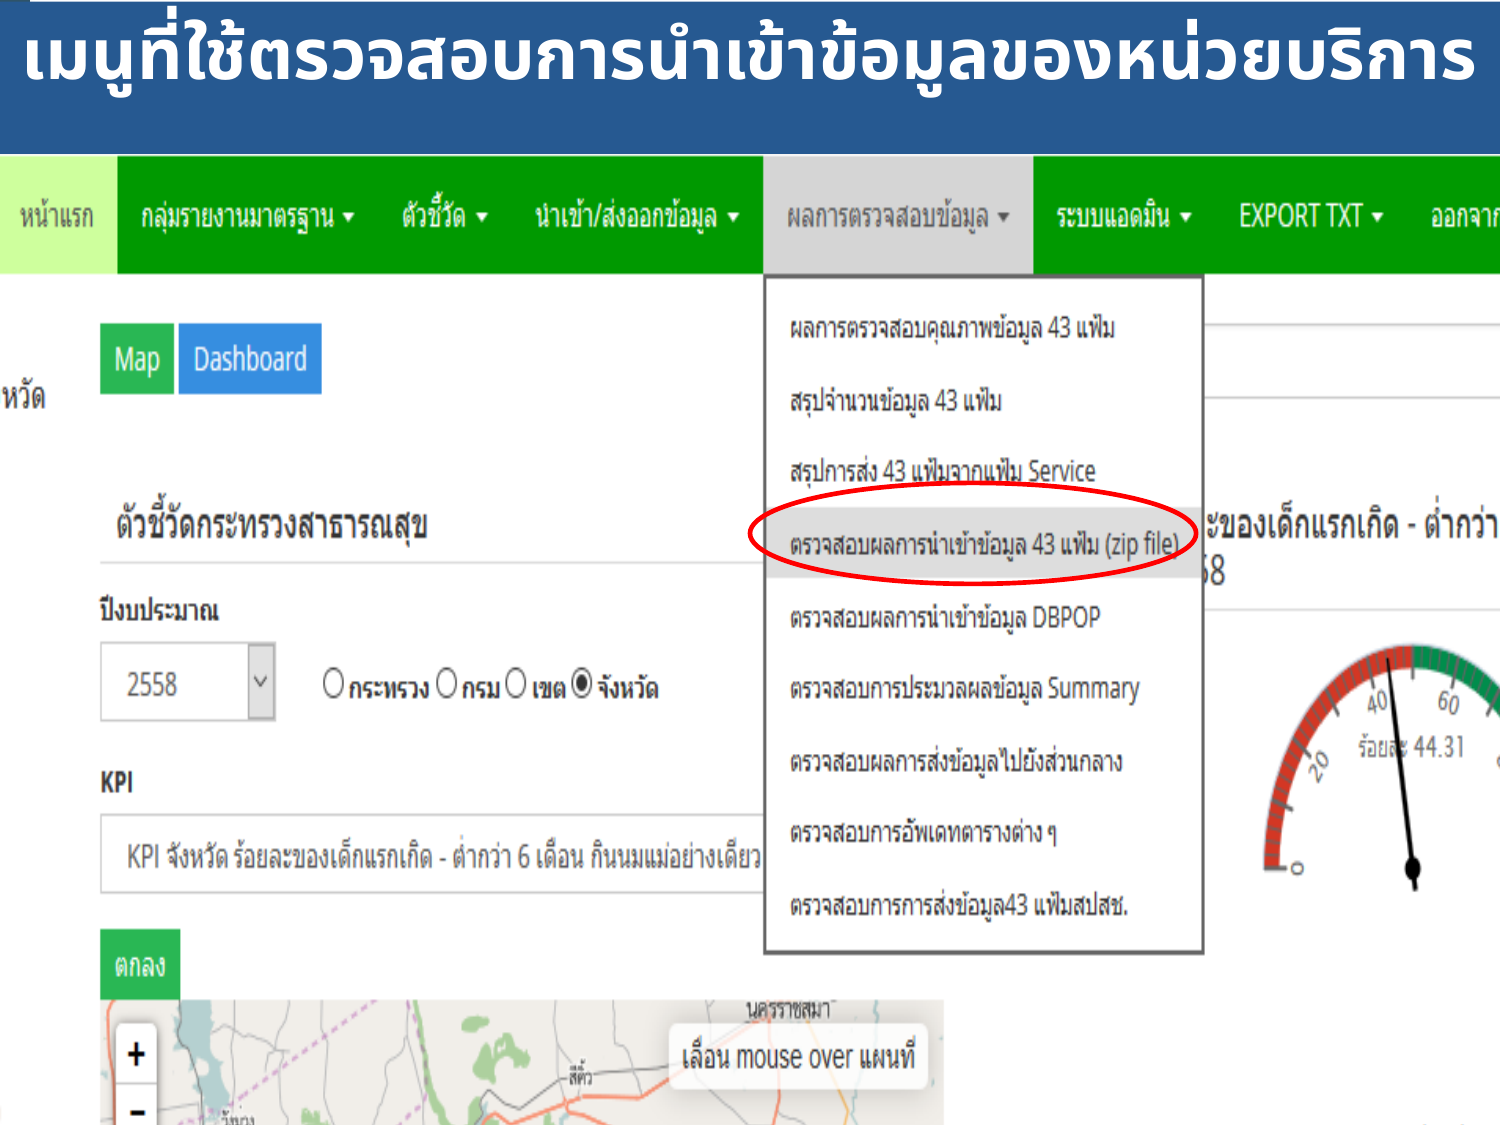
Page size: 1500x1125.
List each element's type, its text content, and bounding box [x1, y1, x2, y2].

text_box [0, 153, 1500, 1125]
title เมนูที่ใช้ตรวจสอบการนำเข้าข้อมูลของหน่วยบริการ [0, 1, 1500, 153]
